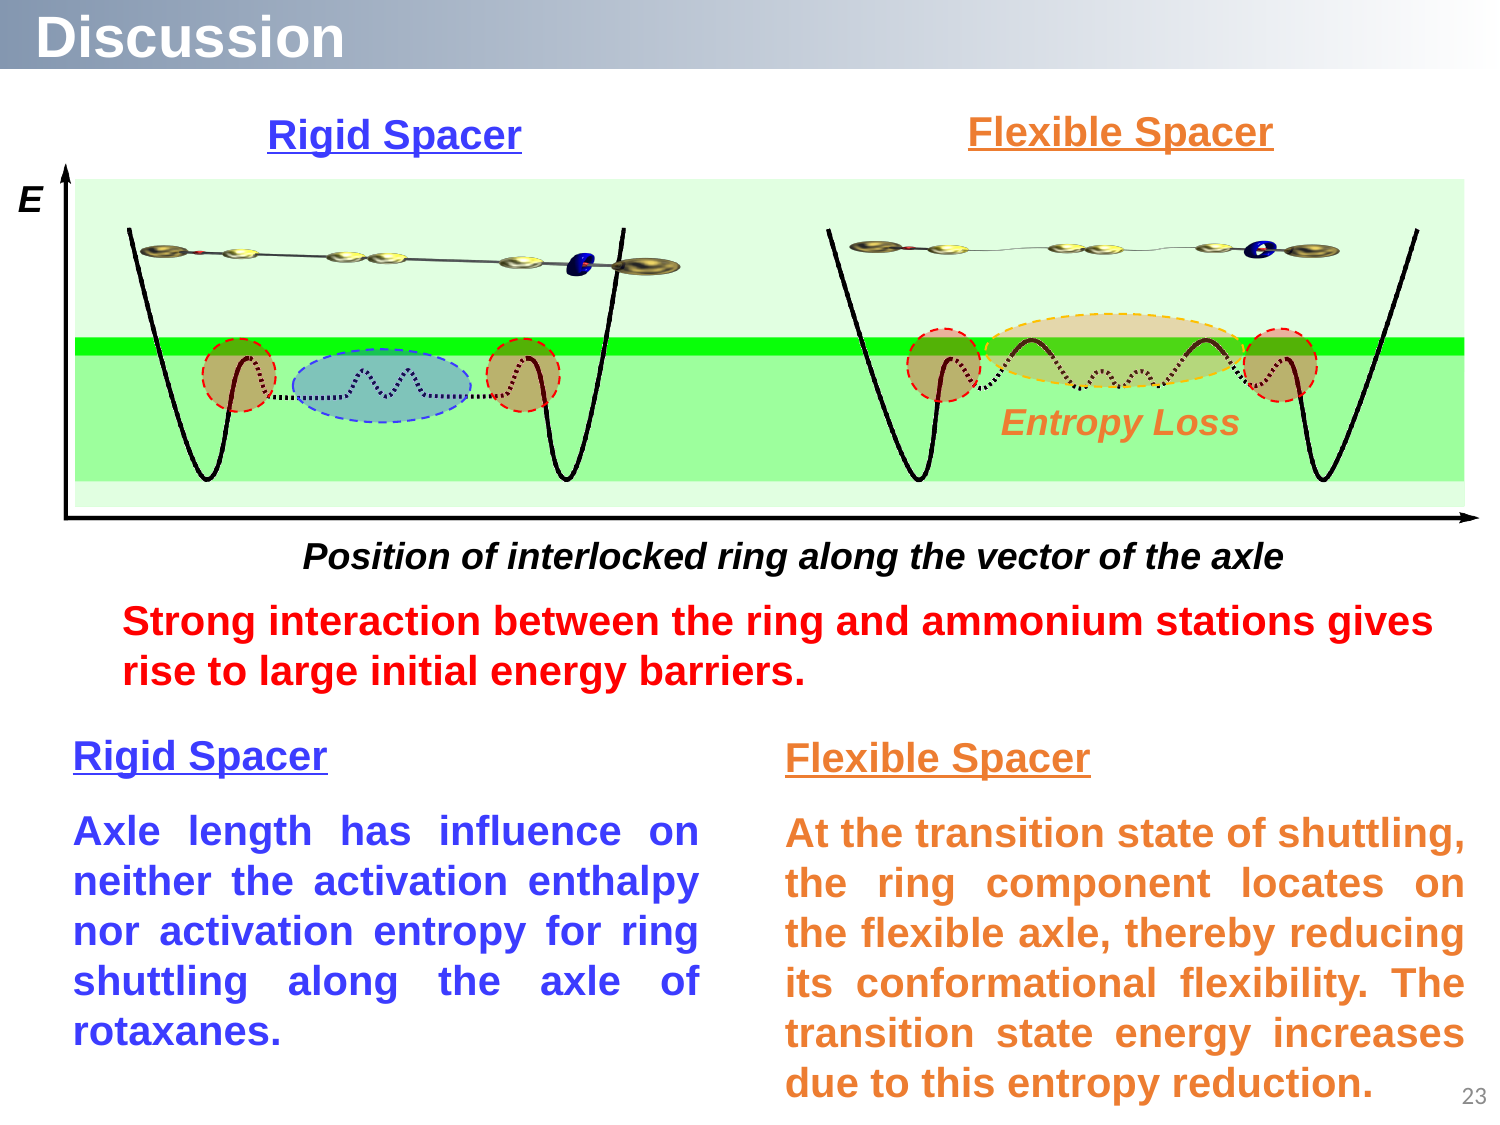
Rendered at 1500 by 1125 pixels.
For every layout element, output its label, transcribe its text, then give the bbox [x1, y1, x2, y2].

text_box Flexible Spacer At the transition state of shuttling, the ring component locates on the flexible axle, thereby reducing its conformational flexibility. The transition state energy increases due to this entropy reduction. [770, 723, 1481, 1114]
text_box Strong interaction between the ring and ammonium stations gives rise to large initial energy barriers. [107, 586, 1465, 702]
slide_number 23 [1164, 1065, 1500, 1125]
text_box Flexible Spacer [952, 96, 1289, 161]
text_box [2, 161, 1481, 586]
text_box Discussion [0, 0, 1500, 69]
text_box Rigid Spacer [252, 100, 538, 161]
text_box Rigid Spacer Axle length has influence on neither the activation enthalpy nor activation entropy for ring shuttling along the axle of rotaxanes. [57, 721, 715, 1062]
